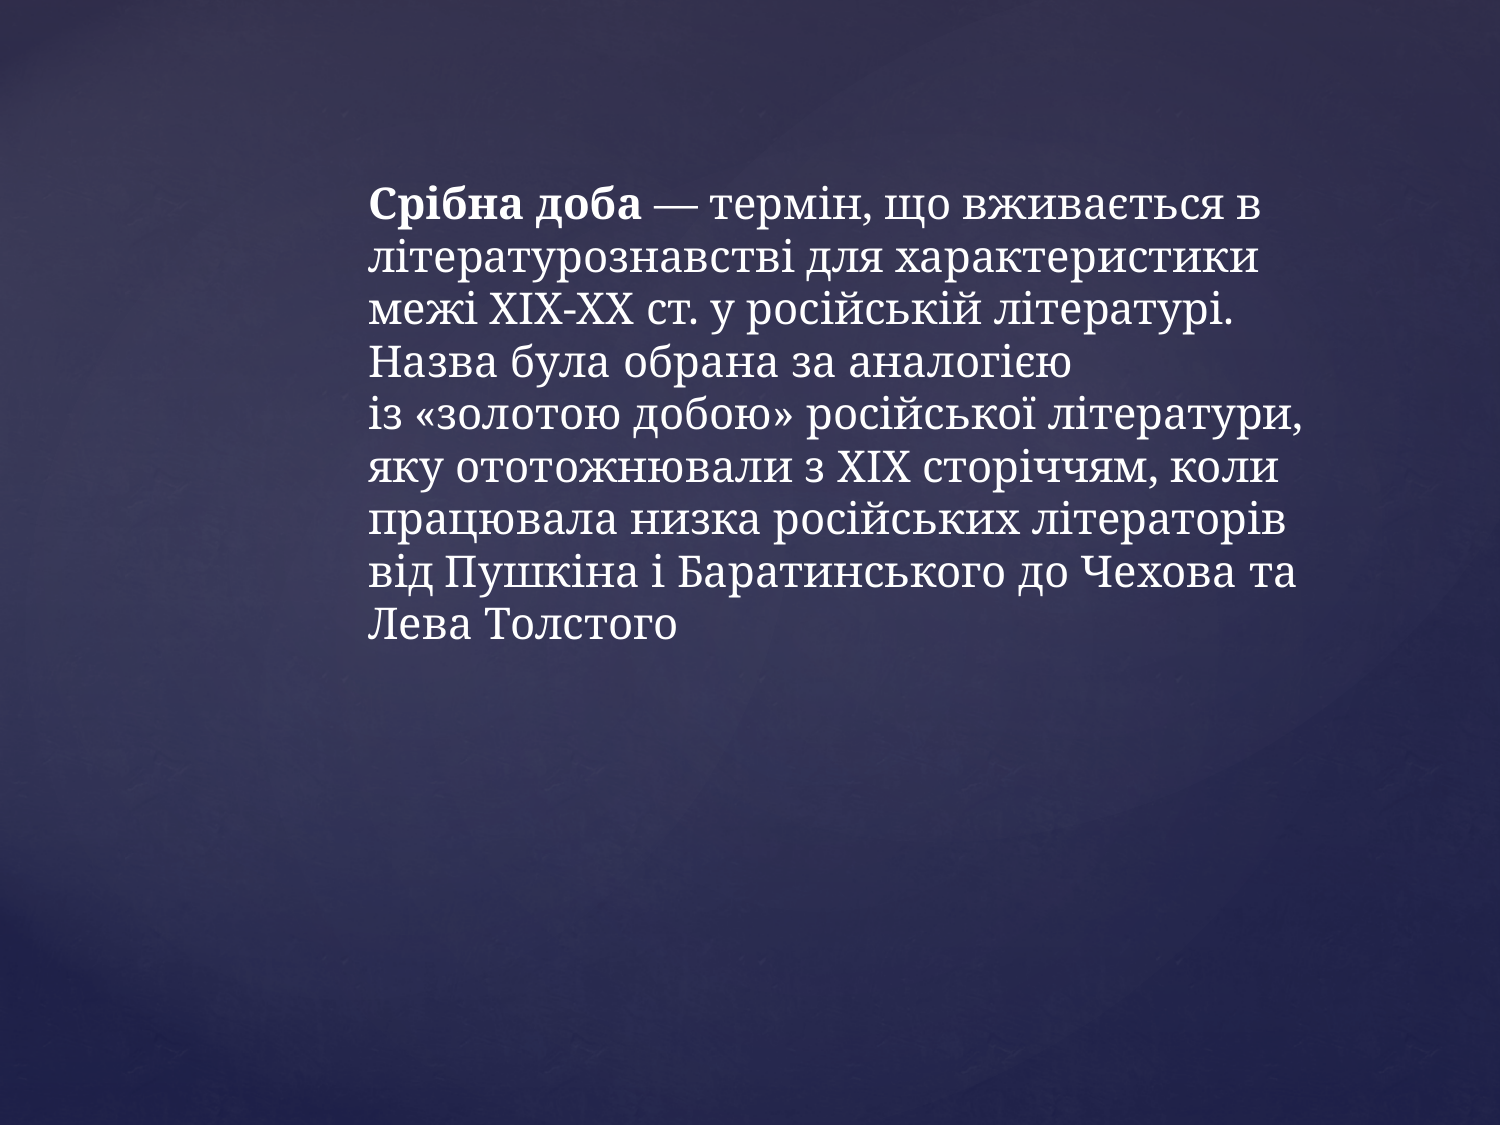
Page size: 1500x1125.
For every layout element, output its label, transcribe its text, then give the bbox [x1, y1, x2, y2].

list Срібна доба — термін, що вживається в літературознавстві для характеристики межі XIX-XX ст. у російській літературі. Назва була обрана за аналогією із «золотою добою» російської літератури, яку ототожнювали з XIX сторіччям, коли працювала низка російських літераторів від Пушкіна і Баратинського до Чехова та Лева Толстого [350, 112, 1350, 713]
